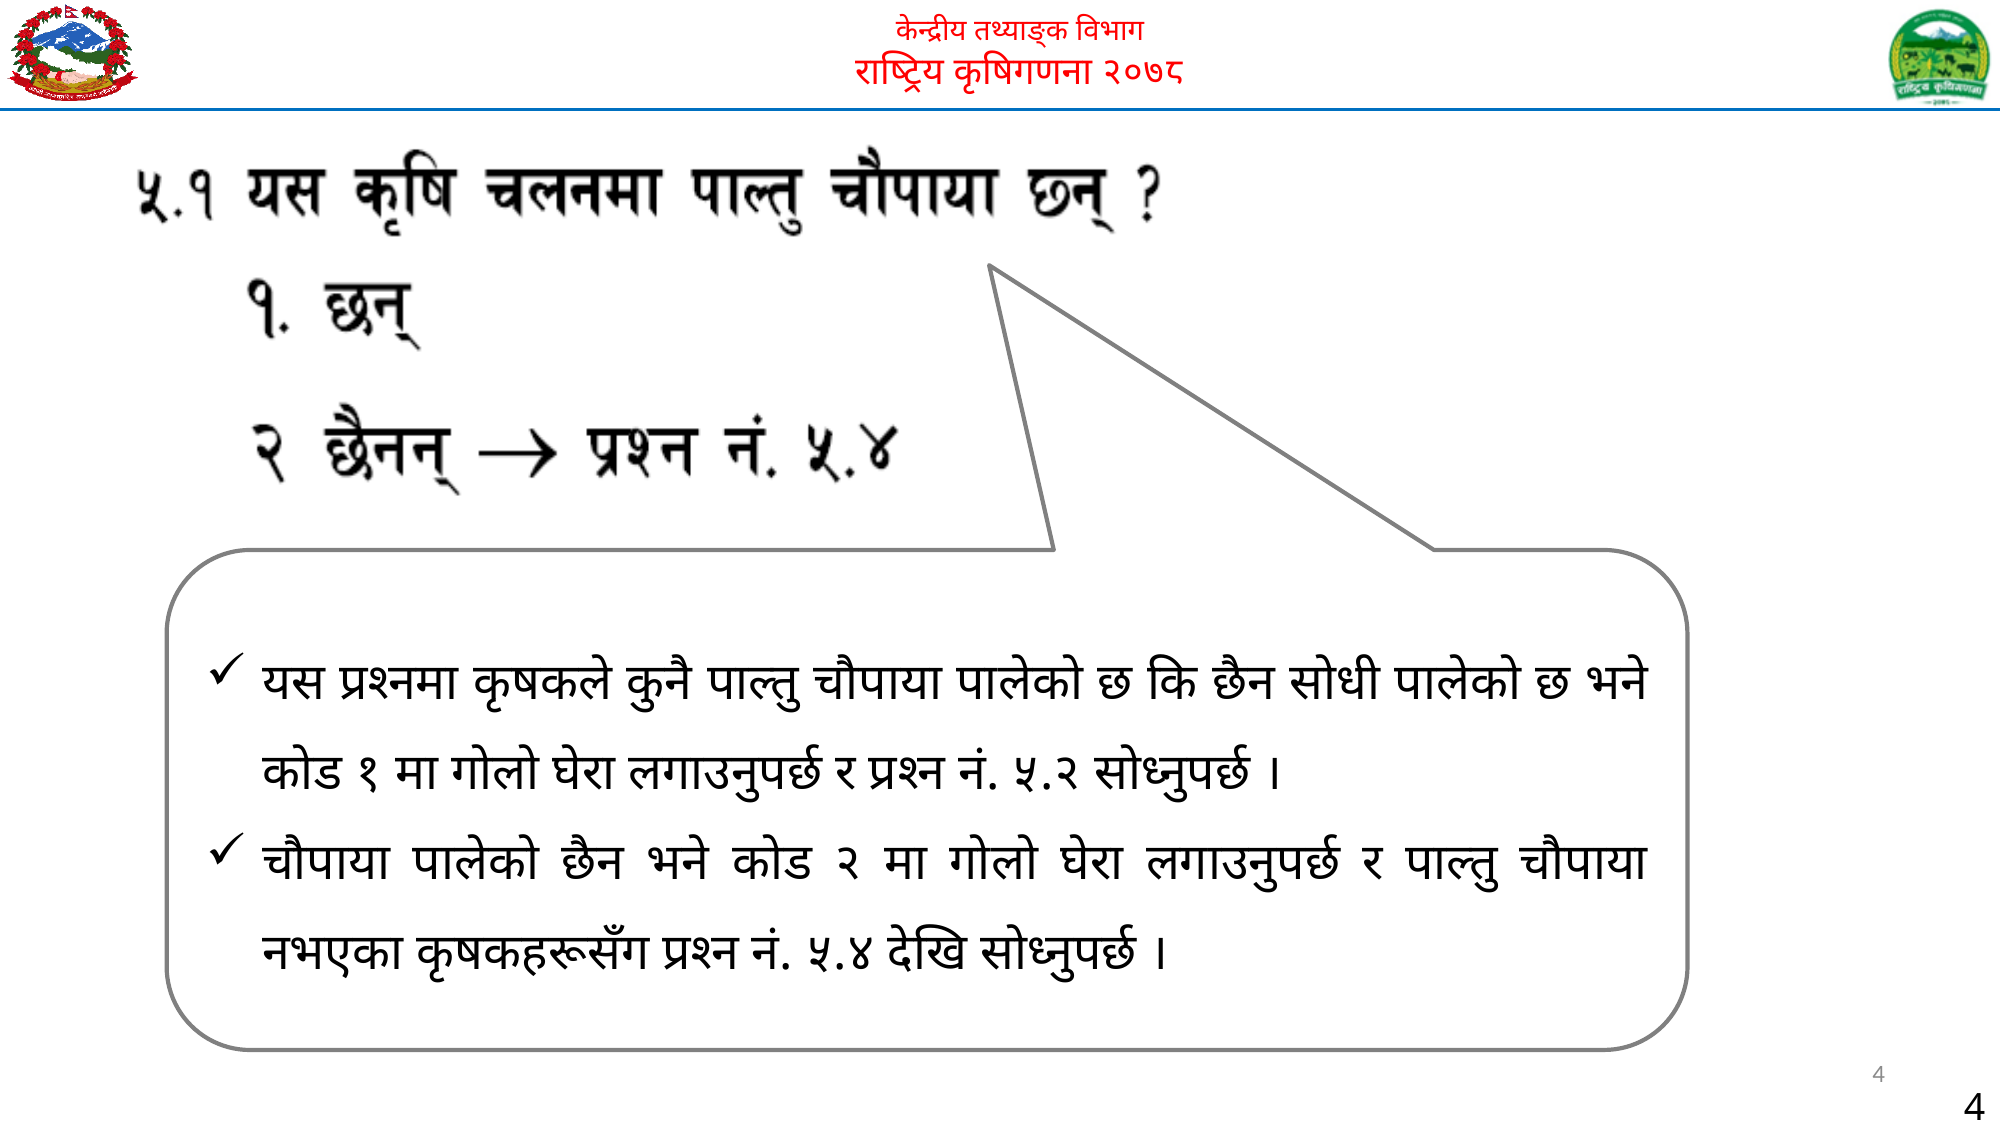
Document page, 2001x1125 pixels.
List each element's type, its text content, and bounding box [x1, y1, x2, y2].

picture [62, 112, 1976, 538]
slide_number 4 [1433, 1042, 1900, 1103]
picture [1887, 4, 1993, 108]
text_box 4 [1845, 1049, 2000, 1113]
picture [7, 4, 138, 101]
text_box यस प्रश्नमा कृषकले कुनै पाल्तु चौपाया पालेको छ कि छैन सोधी पालेको छ भने कोड १ मा गोलो घेरा लगाउनुपर्छ र प्रश्न नं. ५.२ सोध्नुपर्छ । चौपाया पालेको छैन भने कोड २ मा गोलो घेरा लगाउनुपर्छ र पाल्तु चौपाया नभएका कृषकहरूसँग प्रश्न नं. ५.४ देखि सोध्नुपर्छ । [164, 549, 1690, 1053]
